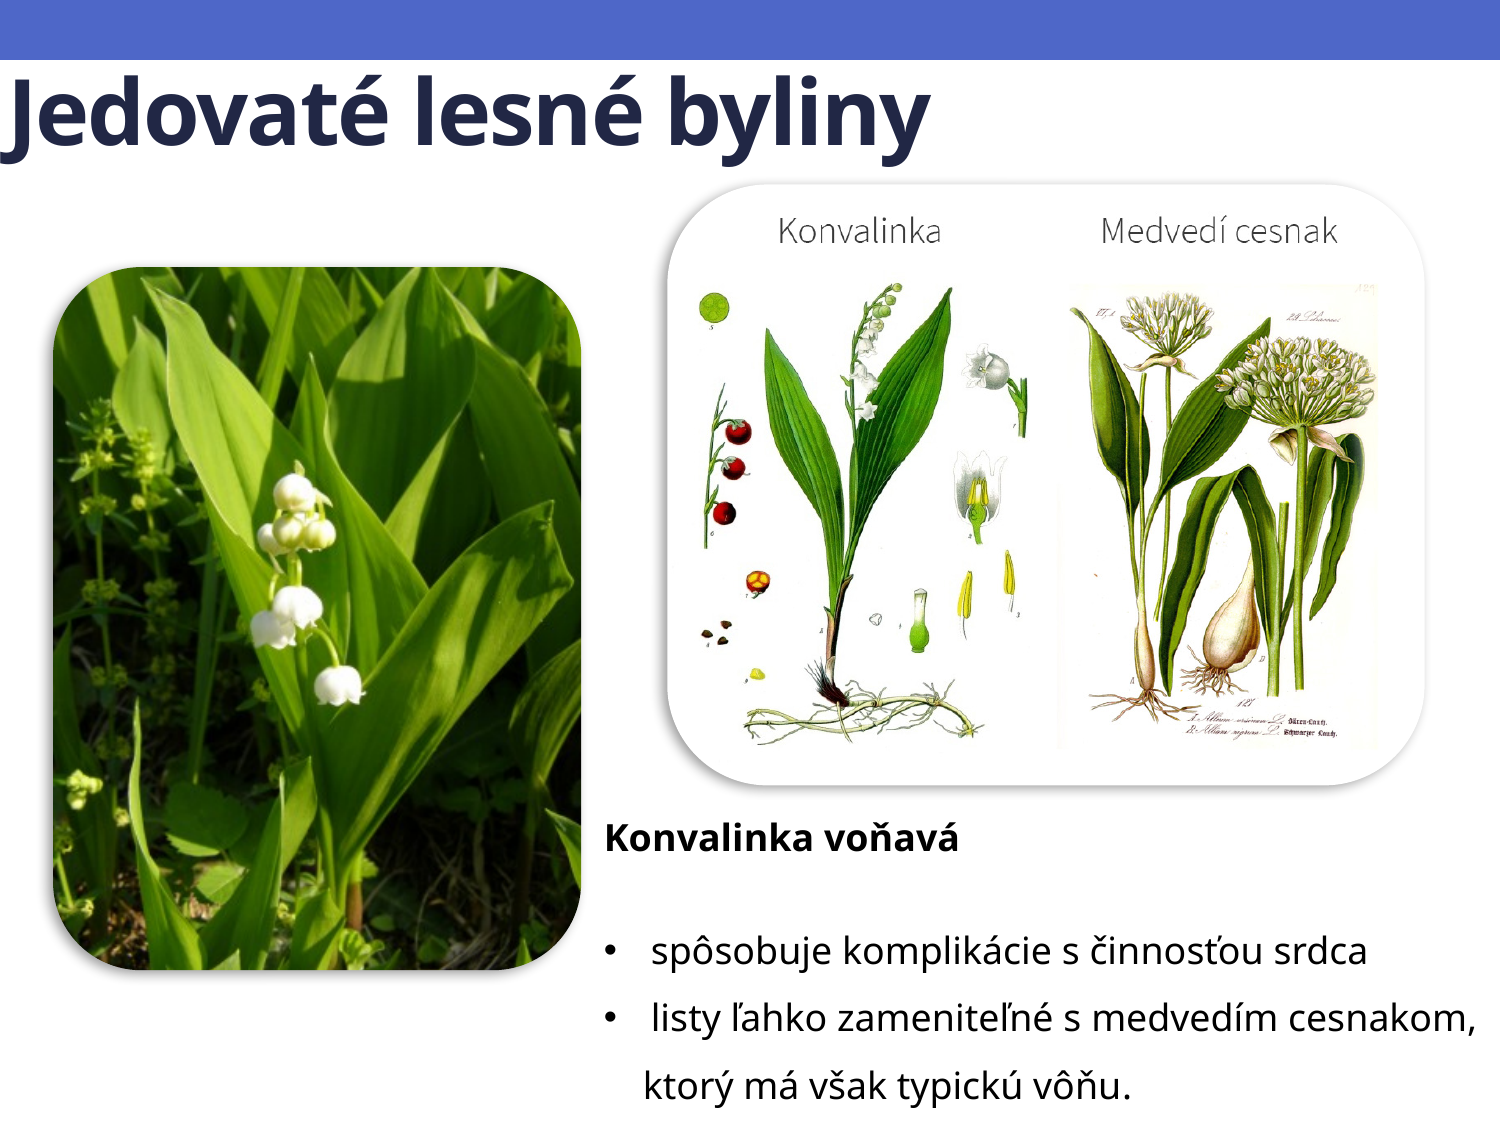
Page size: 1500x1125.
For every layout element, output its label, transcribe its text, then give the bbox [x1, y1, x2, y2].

title Jedovaté lesné byliny [0, 27, 1343, 191]
picture [667, 184, 1425, 786]
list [52, 266, 582, 971]
text_box Konvalinka voňavá spôsobuje komplikácie s činnosťou srdca listy ľahko zameniteľné s medvedím cesnakom, ktorý má však typickú vôňu. [589, 806, 1500, 1115]
